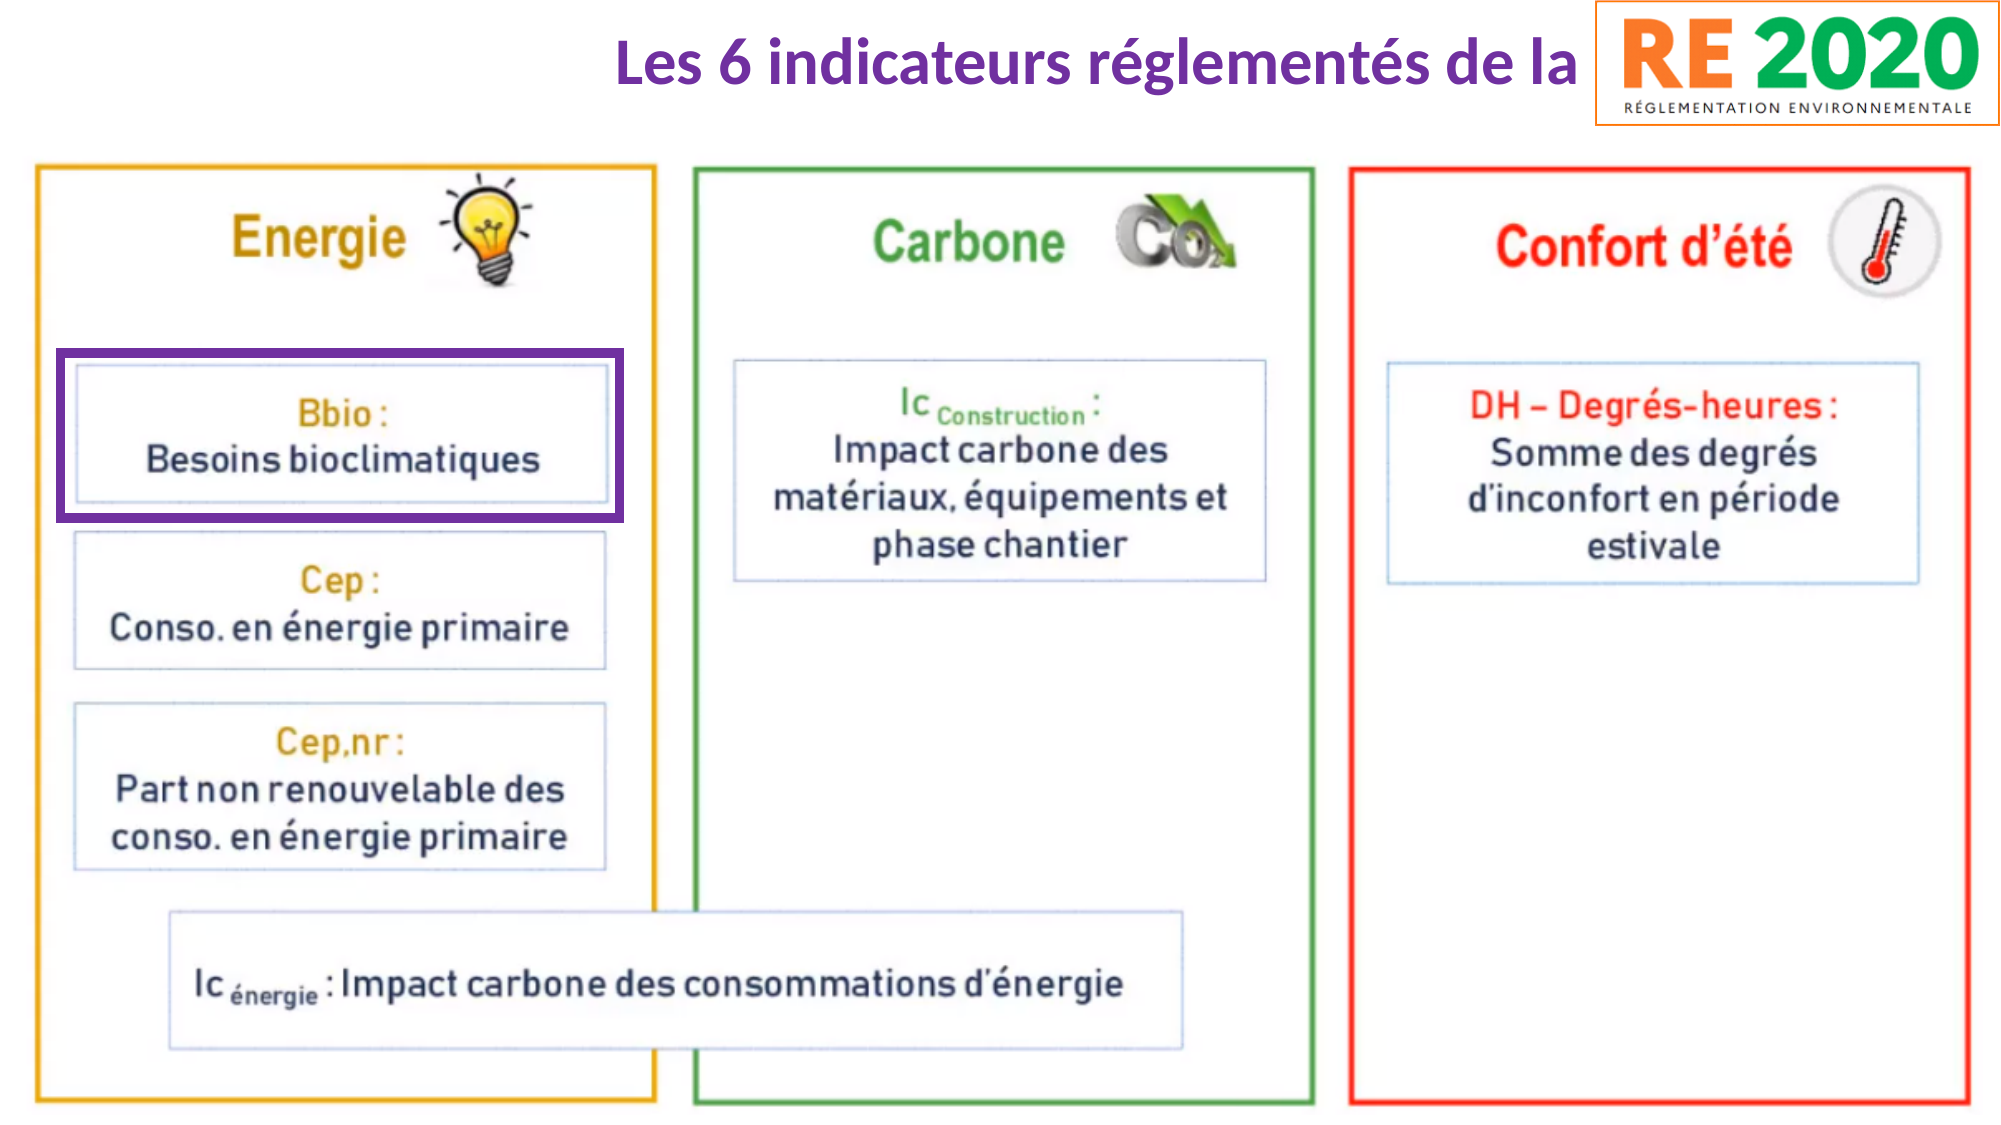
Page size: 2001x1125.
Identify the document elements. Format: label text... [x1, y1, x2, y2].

text_box Les 6 indicateurs réglementés de la [0, 10, 1594, 106]
picture [1594, 0, 2000, 126]
picture [17, 151, 1983, 1115]
